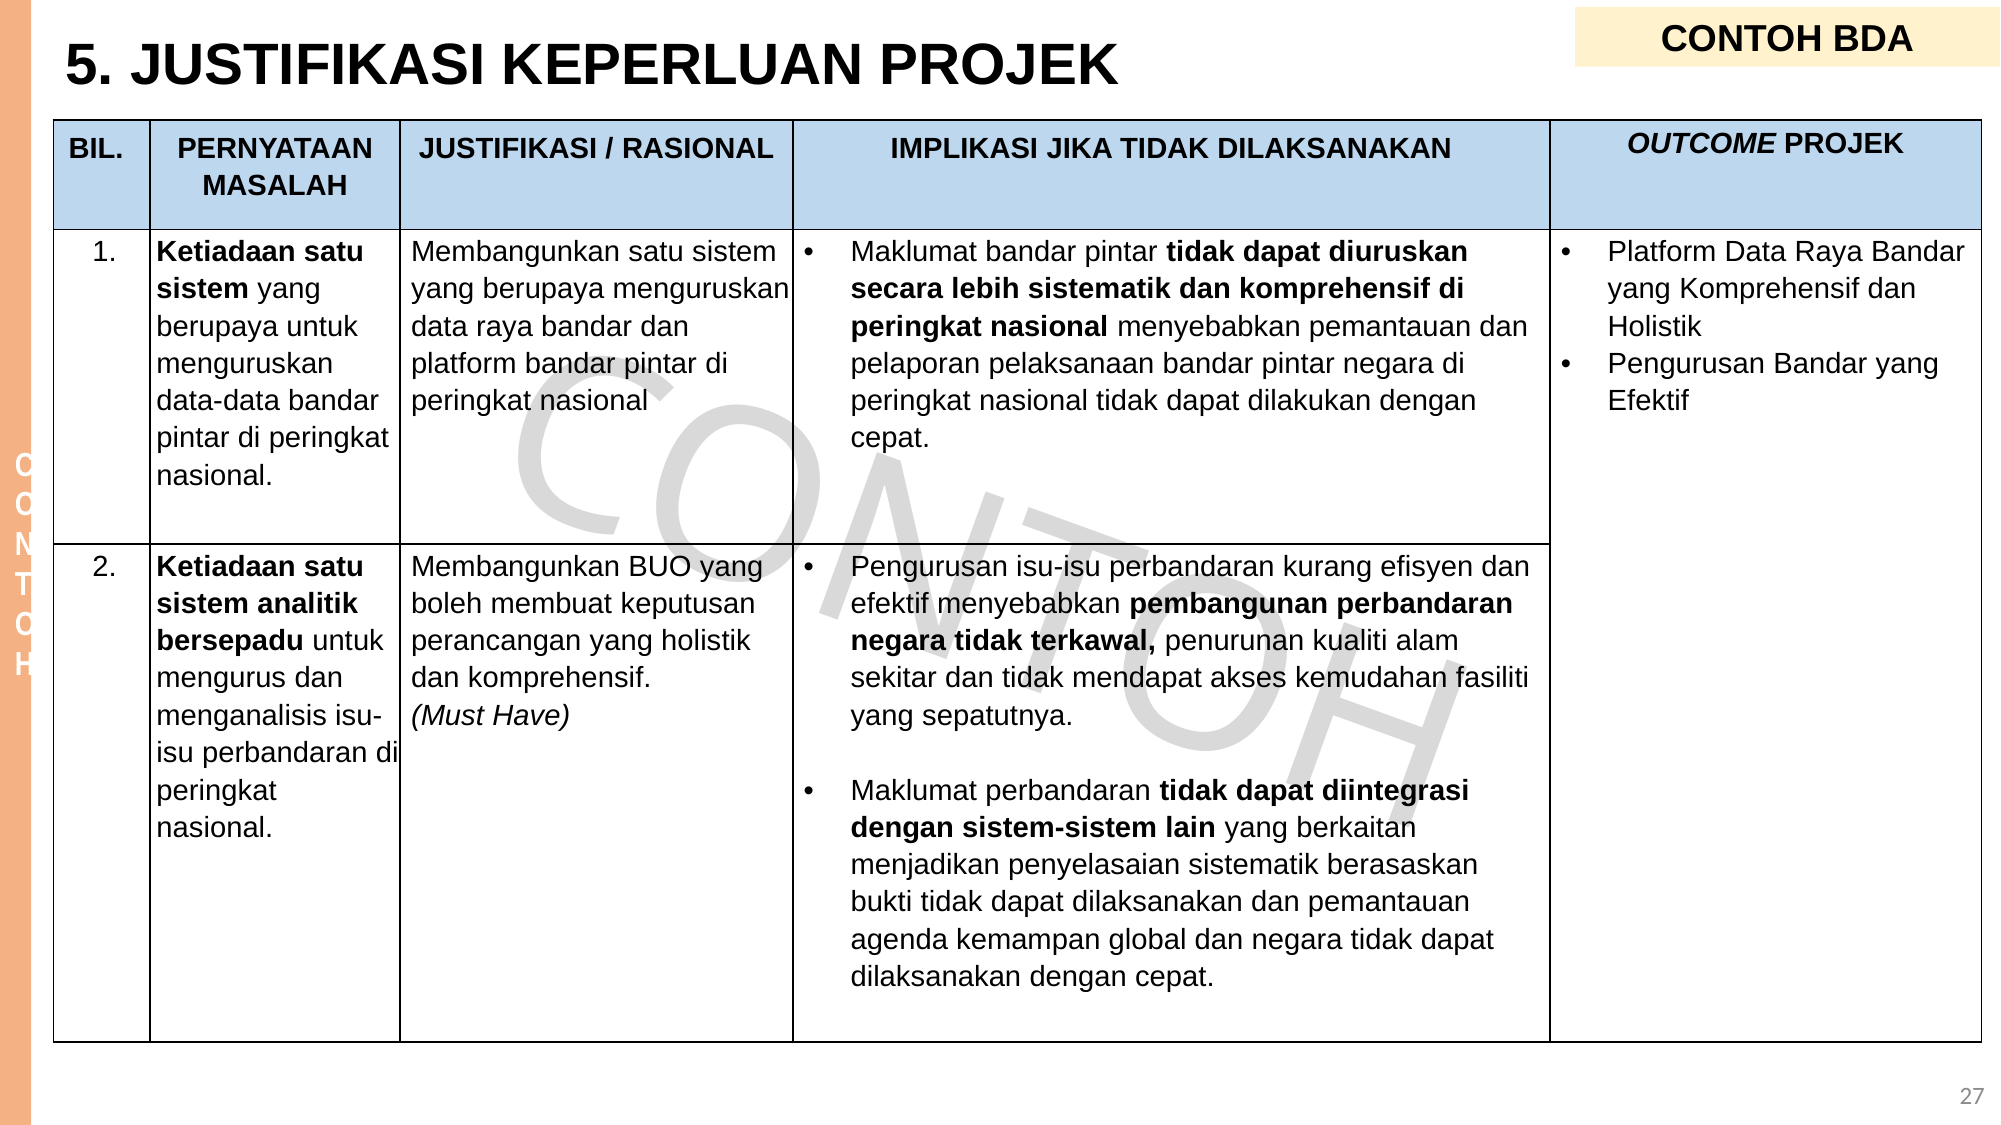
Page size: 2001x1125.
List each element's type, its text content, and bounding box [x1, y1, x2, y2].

table_cell Pengurusan isu-isu perbandaran kurang efisyen dan efektif menyebabkan pembangunan perbandaran negara tidak terkawal, penurunan kualiti alam sekitar dan tidak mendapat akses kemudahan fasiliti yang sepatutnya. Maklumat perbandaran tidak dapat diintegrasi dengan sistem-sistem lain yang berkaitan menjadikan penyelasaian sistematik berasaskan bukti tidak dapat dilaksanakan dan pemantauan agenda kemampan global dan negara tidak dapat dilaksanakan dengan cepat. [794, 545, 1549, 1041]
table_header JUSTIFIKASI / RASIONAL [401, 121, 792, 229]
table_cell 1. [54, 230, 149, 543]
table_cell 2. [54, 545, 149, 1041]
table_cell Membangunkan BUO yang boleh membuat keputusan perancangan yang holistik dan komprehensif. (Must Have) [401, 545, 792, 1041]
table_cell Ketiadaan satu sistem yang berupaya untuk menguruskan data-data bandar pintar di peringkat nasional. [151, 230, 399, 543]
table_header OUTCOME PROJEK [1551, 121, 1981, 229]
table_cell Maklumat bandar pintar tidak dapat diuruskan secara lebih sistematik dan komprehensif di peringkat nasional menyebabkan pemantauan dan pelaporan pelaksanaan bandar pintar negara di peringkat nasional tidak dapat dilakukan dengan cepat. [794, 230, 1549, 543]
table_cell Platform Data Raya Bandar yang Komprehensif dan Holistik Pengurusan Bandar yang Efektif [1551, 230, 1981, 1041]
table_cell Membangunkan satu sistem yang berupaya menguruskan data raya bandar dan platform bandar pintar di peringkat nasional [401, 230, 792, 543]
table_header IMPLIKASI JIKA TIDAK DILAKSANAKAN [794, 121, 1549, 229]
table_cell Ketiadaan satu sistem analitik bersepadu untuk mengurus dan menganalisis isu-isu perbandaran di peringkat nasional. [151, 545, 399, 1041]
slide_number 27 [1550, 1065, 2000, 1125]
text_box 5. JUSTIFIKASI KEPERLUAN PROJEK [50, 18, 1797, 113]
table_header BIL. [54, 121, 149, 229]
table_header PERNYATAAN MASALAH [151, 121, 399, 229]
text_box CONTOH BDA [1575, 6, 2000, 67]
